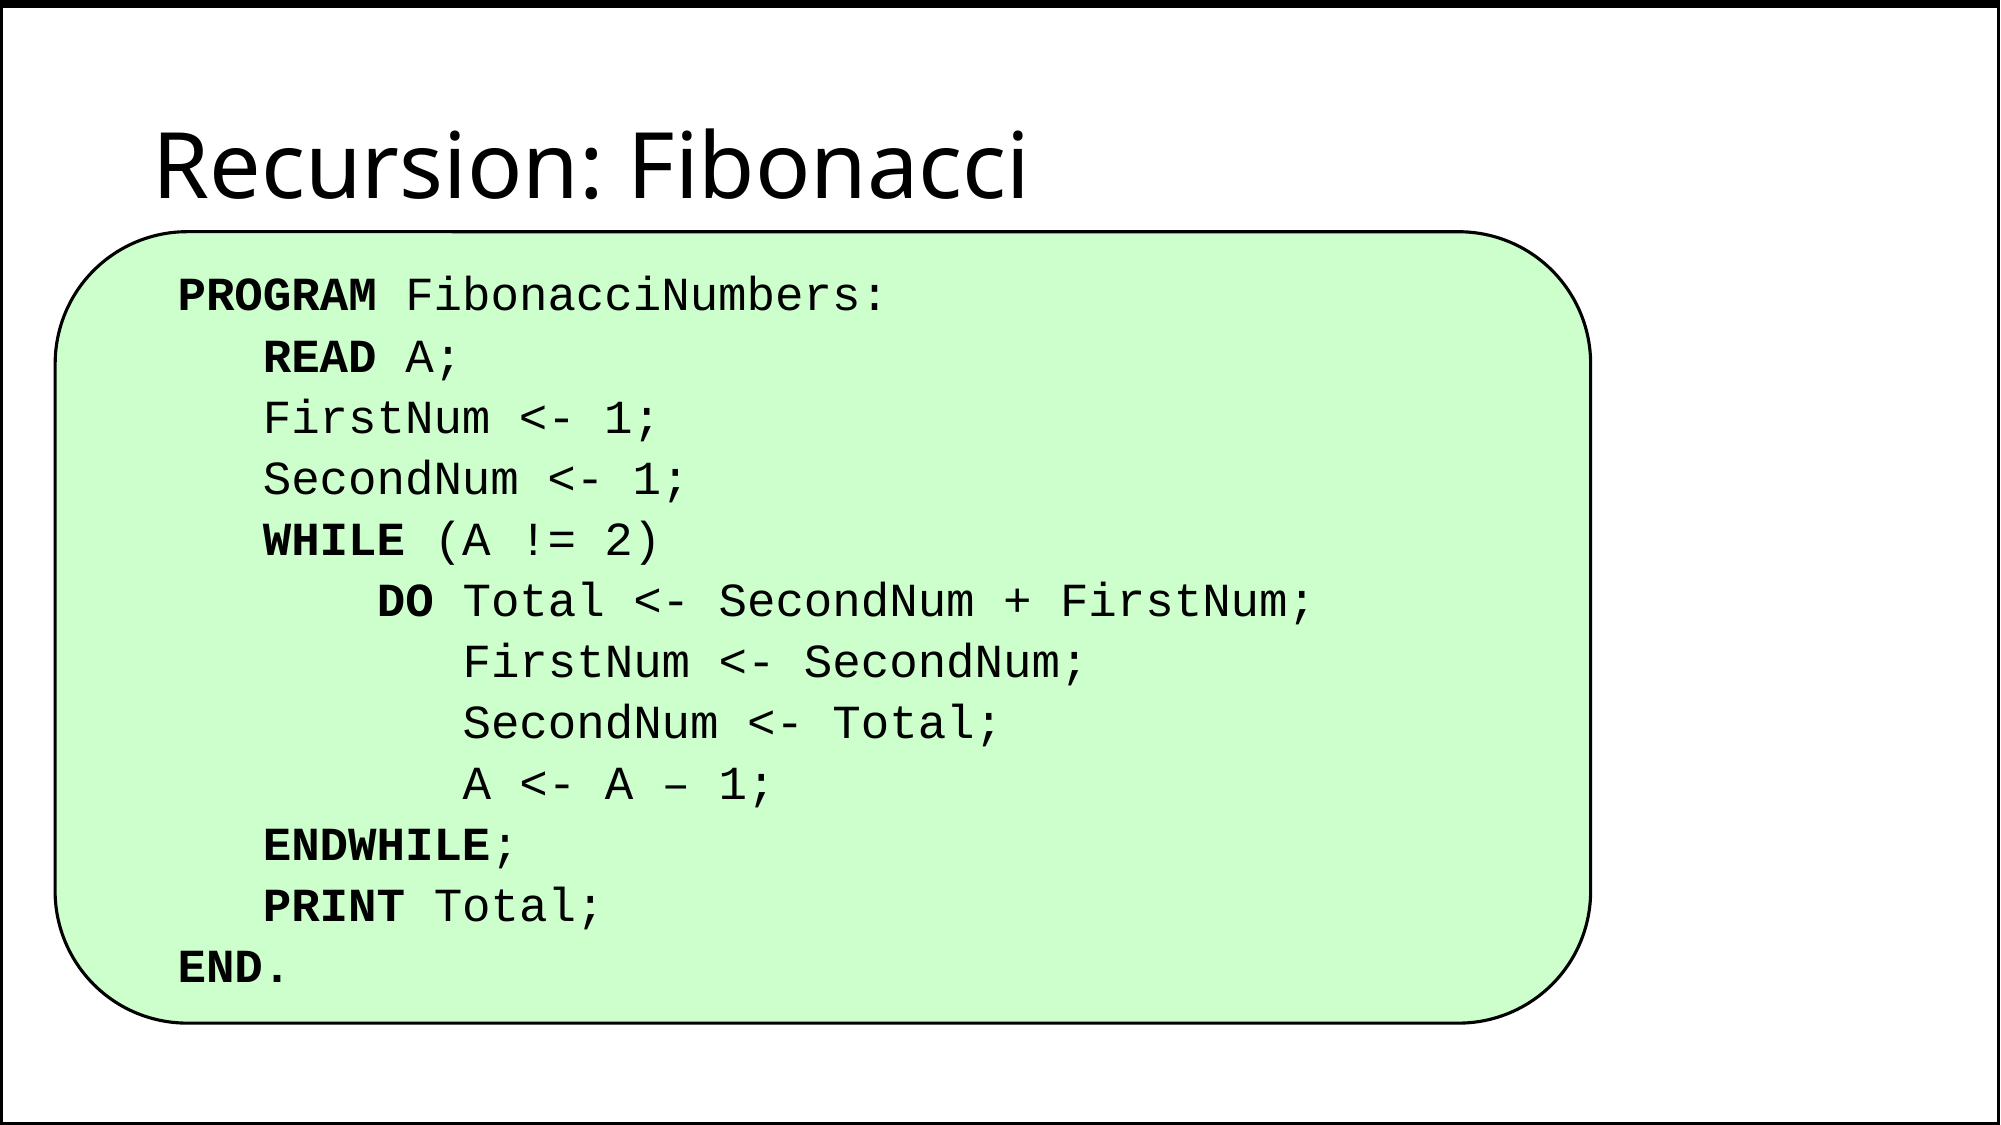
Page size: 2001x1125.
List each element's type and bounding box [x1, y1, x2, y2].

text_box [0, 0, 2000, 1125]
